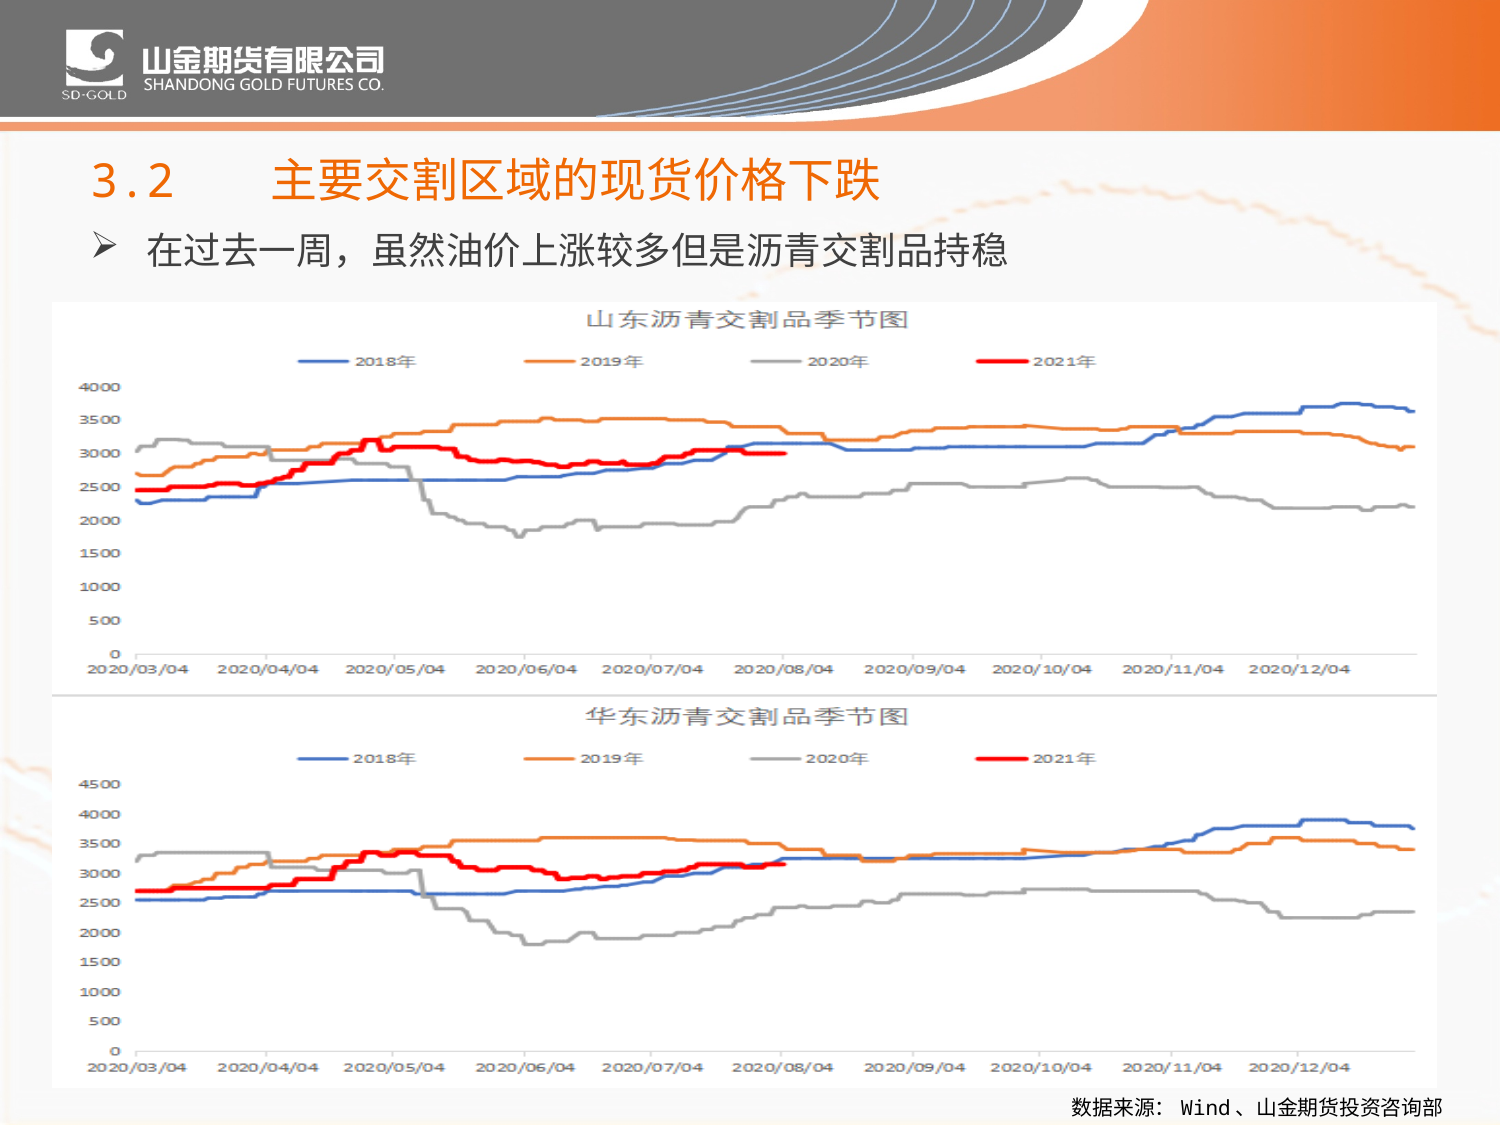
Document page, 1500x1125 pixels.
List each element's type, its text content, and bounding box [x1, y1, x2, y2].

title 3.2 主要交割区域的现货价格下跌 [75, 142, 1425, 215]
list 在过去一周，虽然油价上涨较多但是沥青交割品持稳 [75, 220, 1425, 300]
picture [0, 0, 1500, 1125]
